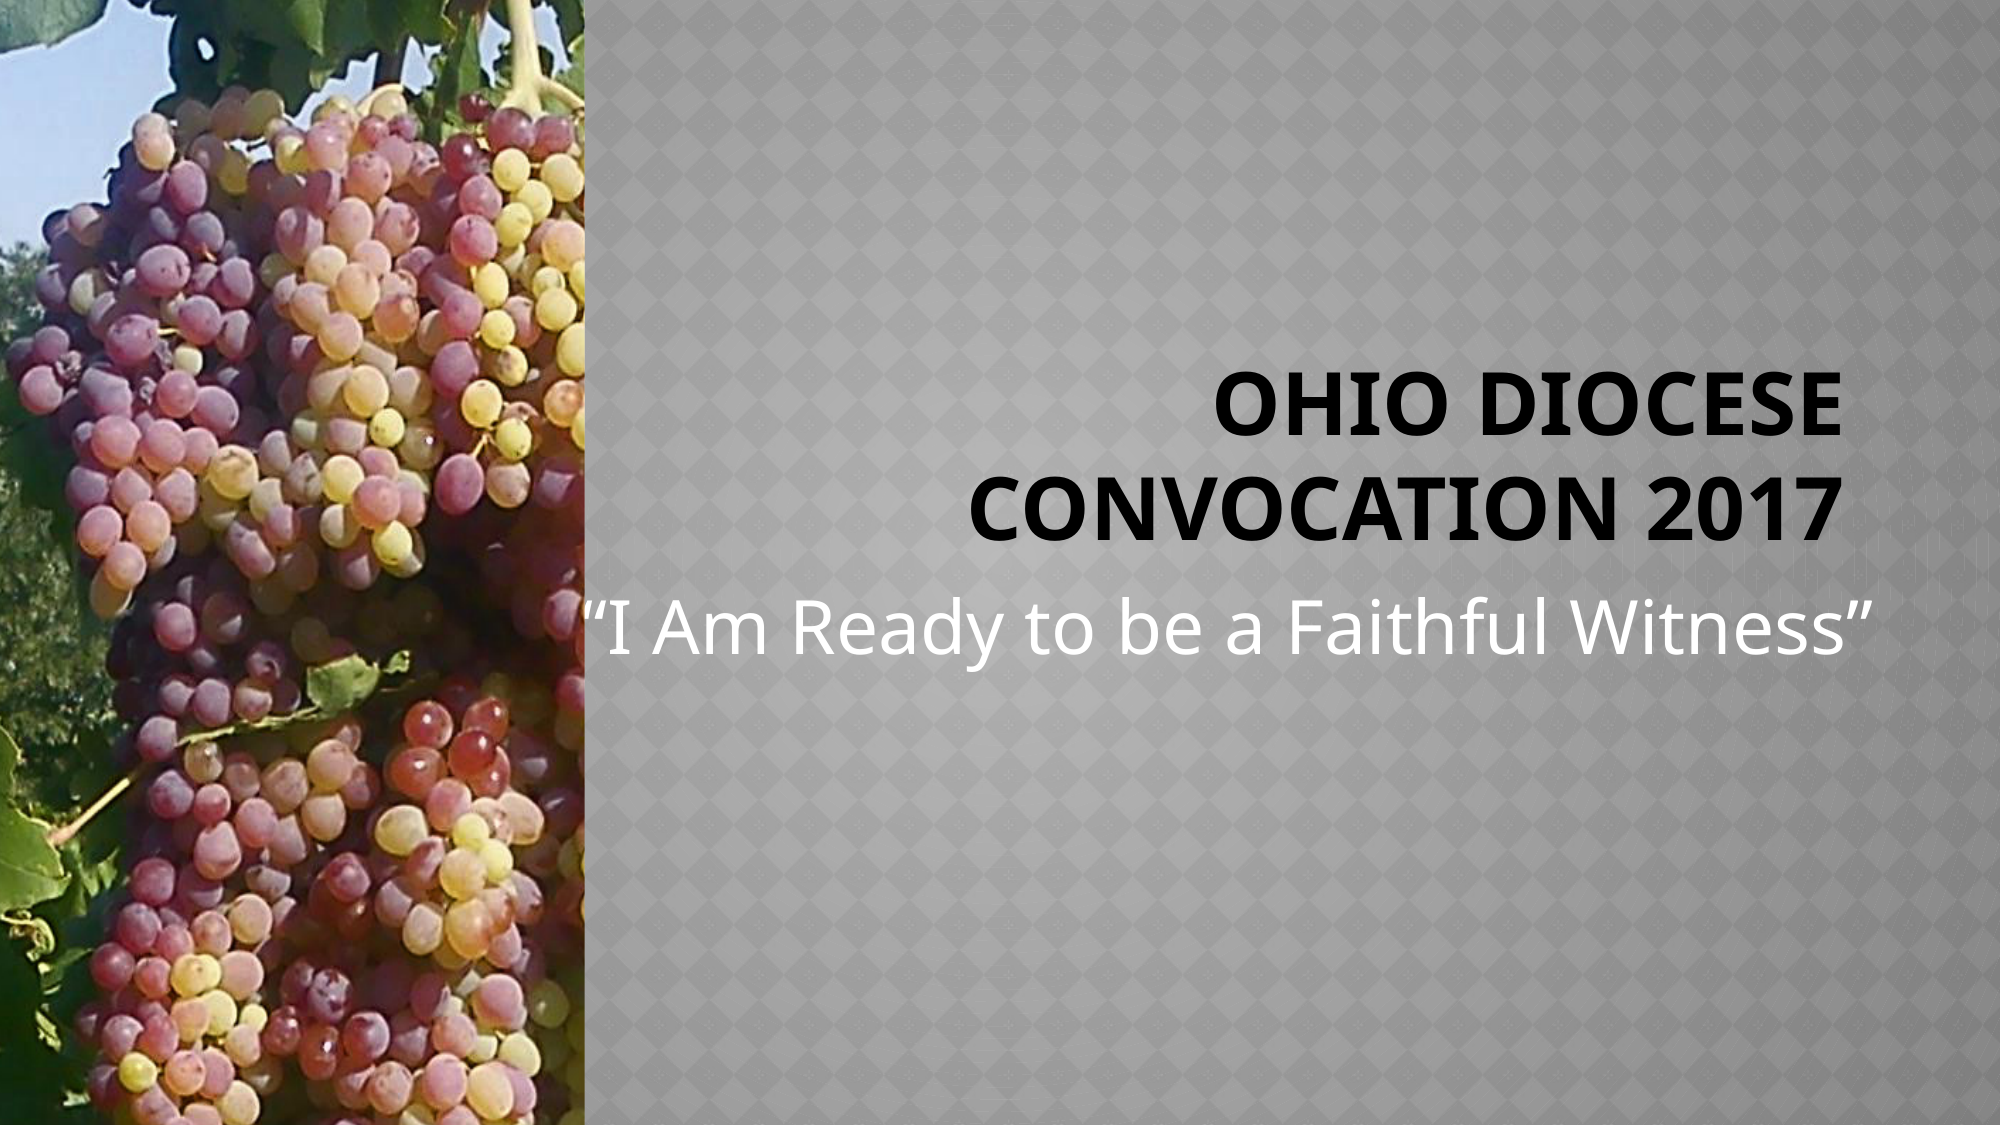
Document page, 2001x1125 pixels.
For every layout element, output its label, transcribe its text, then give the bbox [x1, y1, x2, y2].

subtitle “I Am Ready to be a Faithful Witness” [589, 579, 1882, 760]
title Ohio Diocese Convocation 2017 [736, 87, 1854, 558]
picture [0, 0, 585, 1125]
